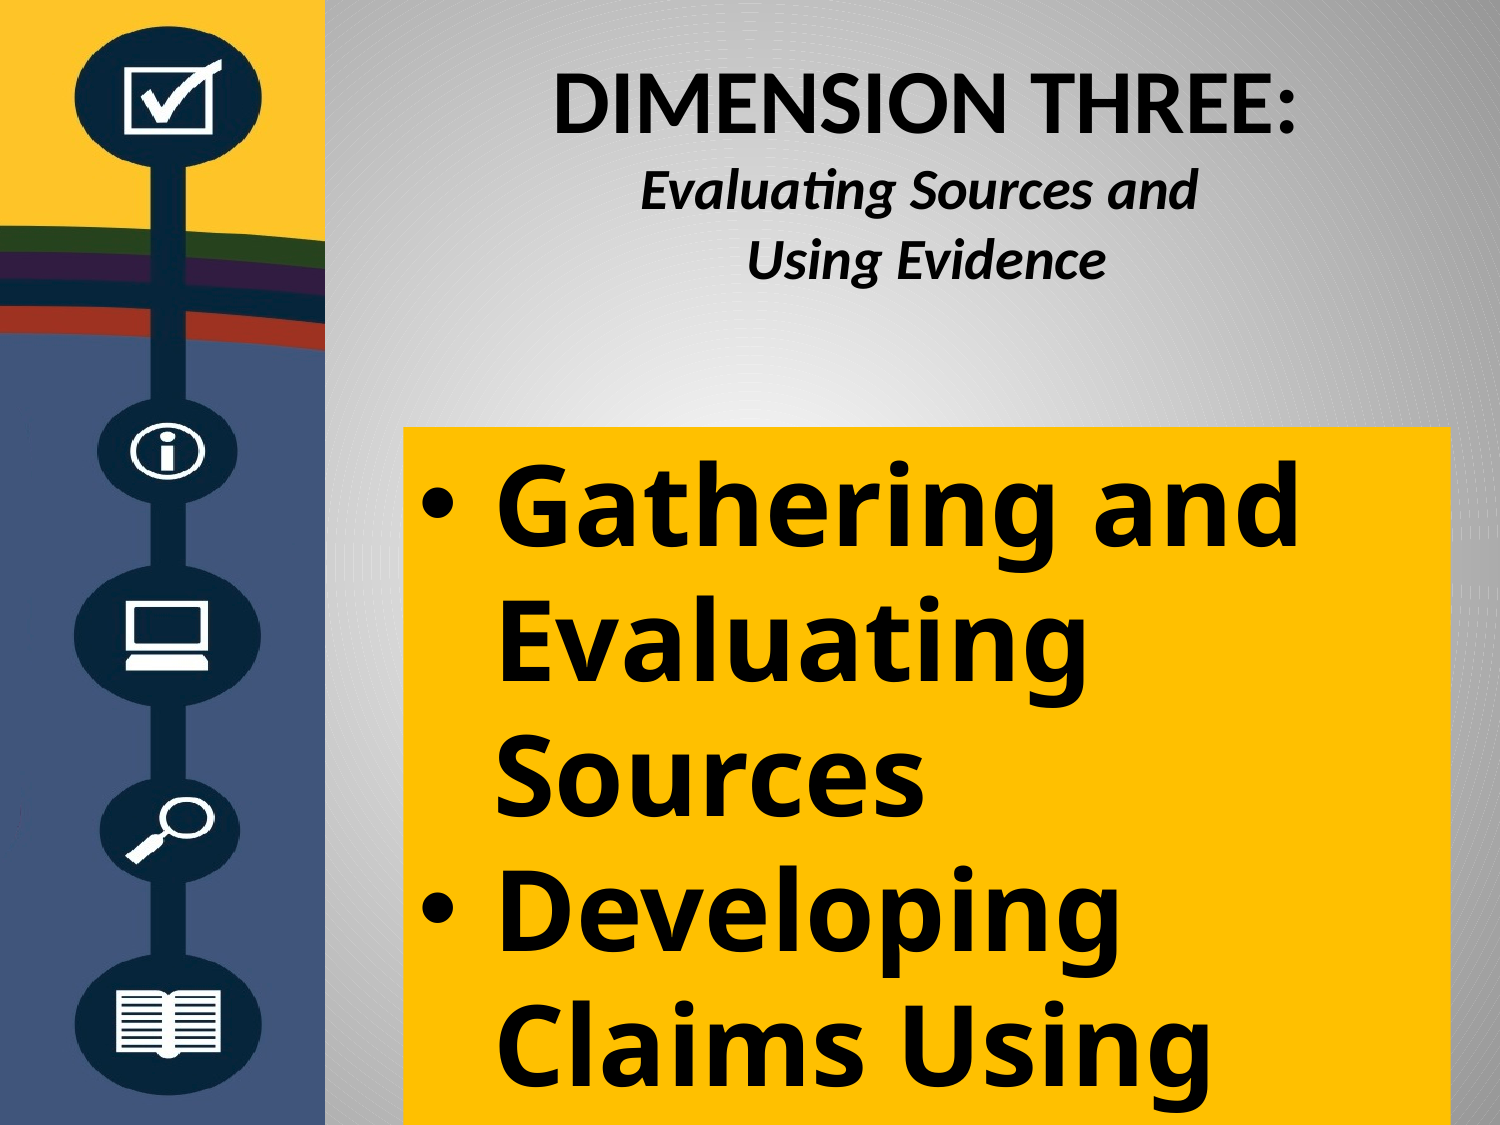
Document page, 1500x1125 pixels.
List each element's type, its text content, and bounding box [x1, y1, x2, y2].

picture [0, 0, 326, 1125]
text_box DIMENSION THREE: Evaluating Sources and Using Evidence [462, 34, 1391, 299]
text_box Gathering and Evaluating Sources Developing Claims Using Evidence [403, 427, 1451, 1125]
